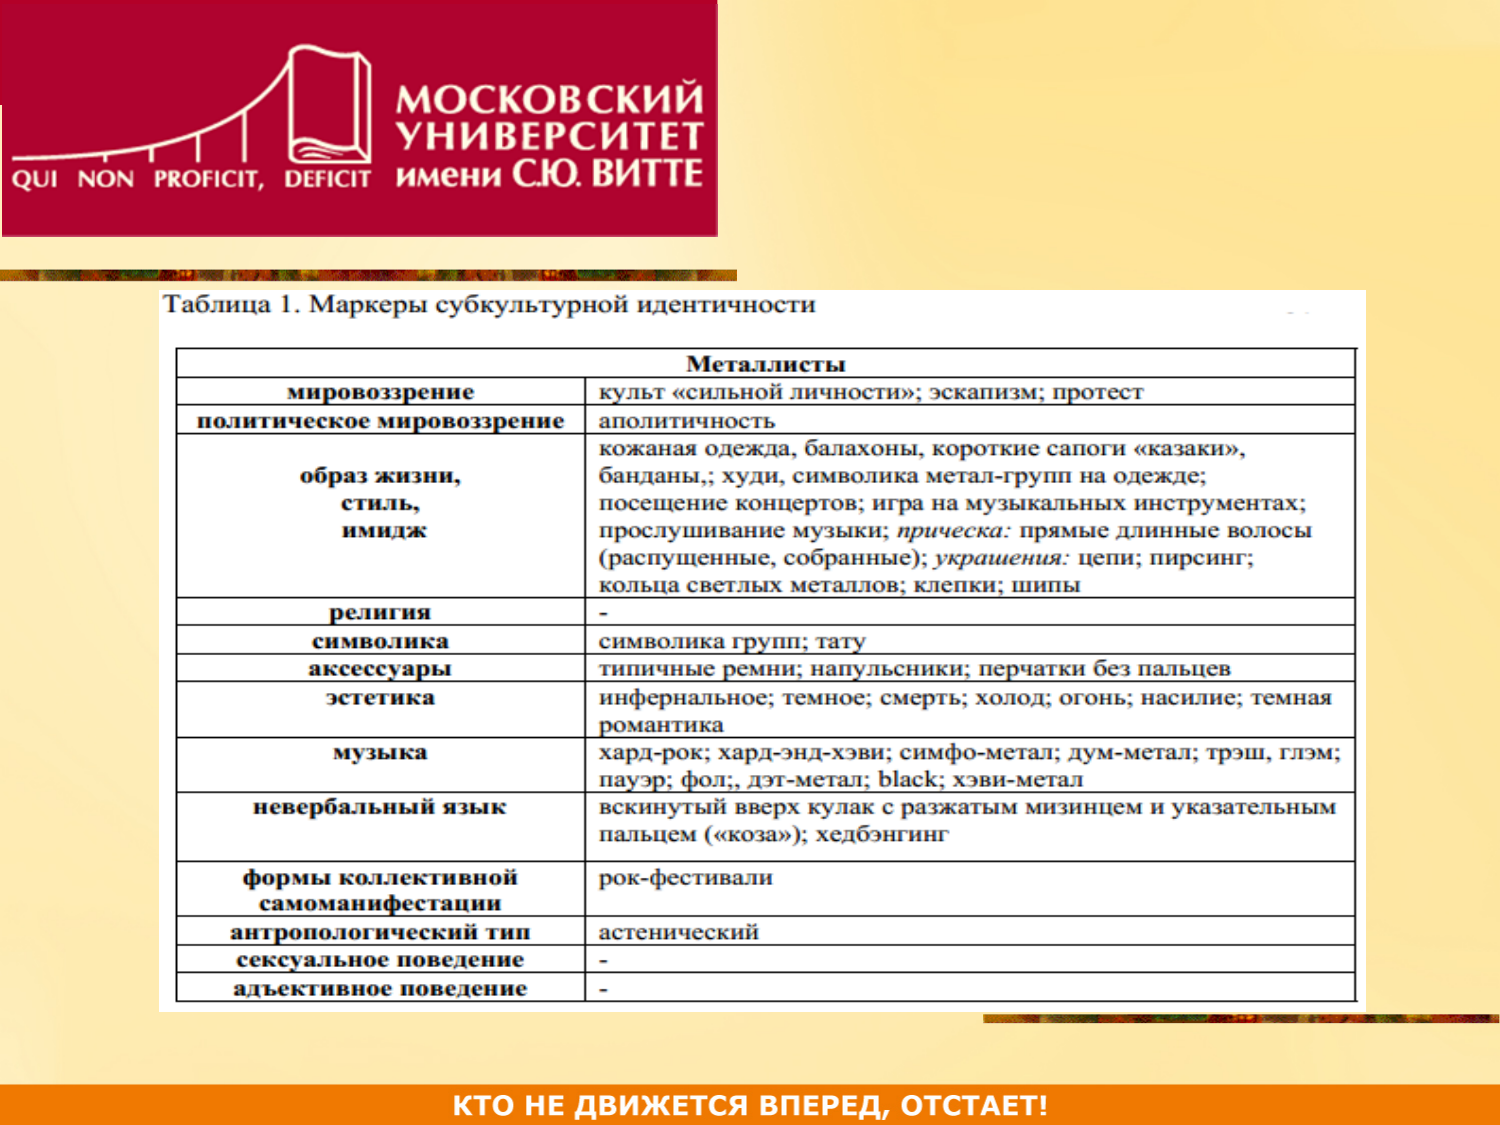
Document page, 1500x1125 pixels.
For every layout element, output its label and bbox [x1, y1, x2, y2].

list [159, 290, 1366, 1012]
picture [0, 0, 1500, 1125]
text_box [0, 0, 718, 4]
